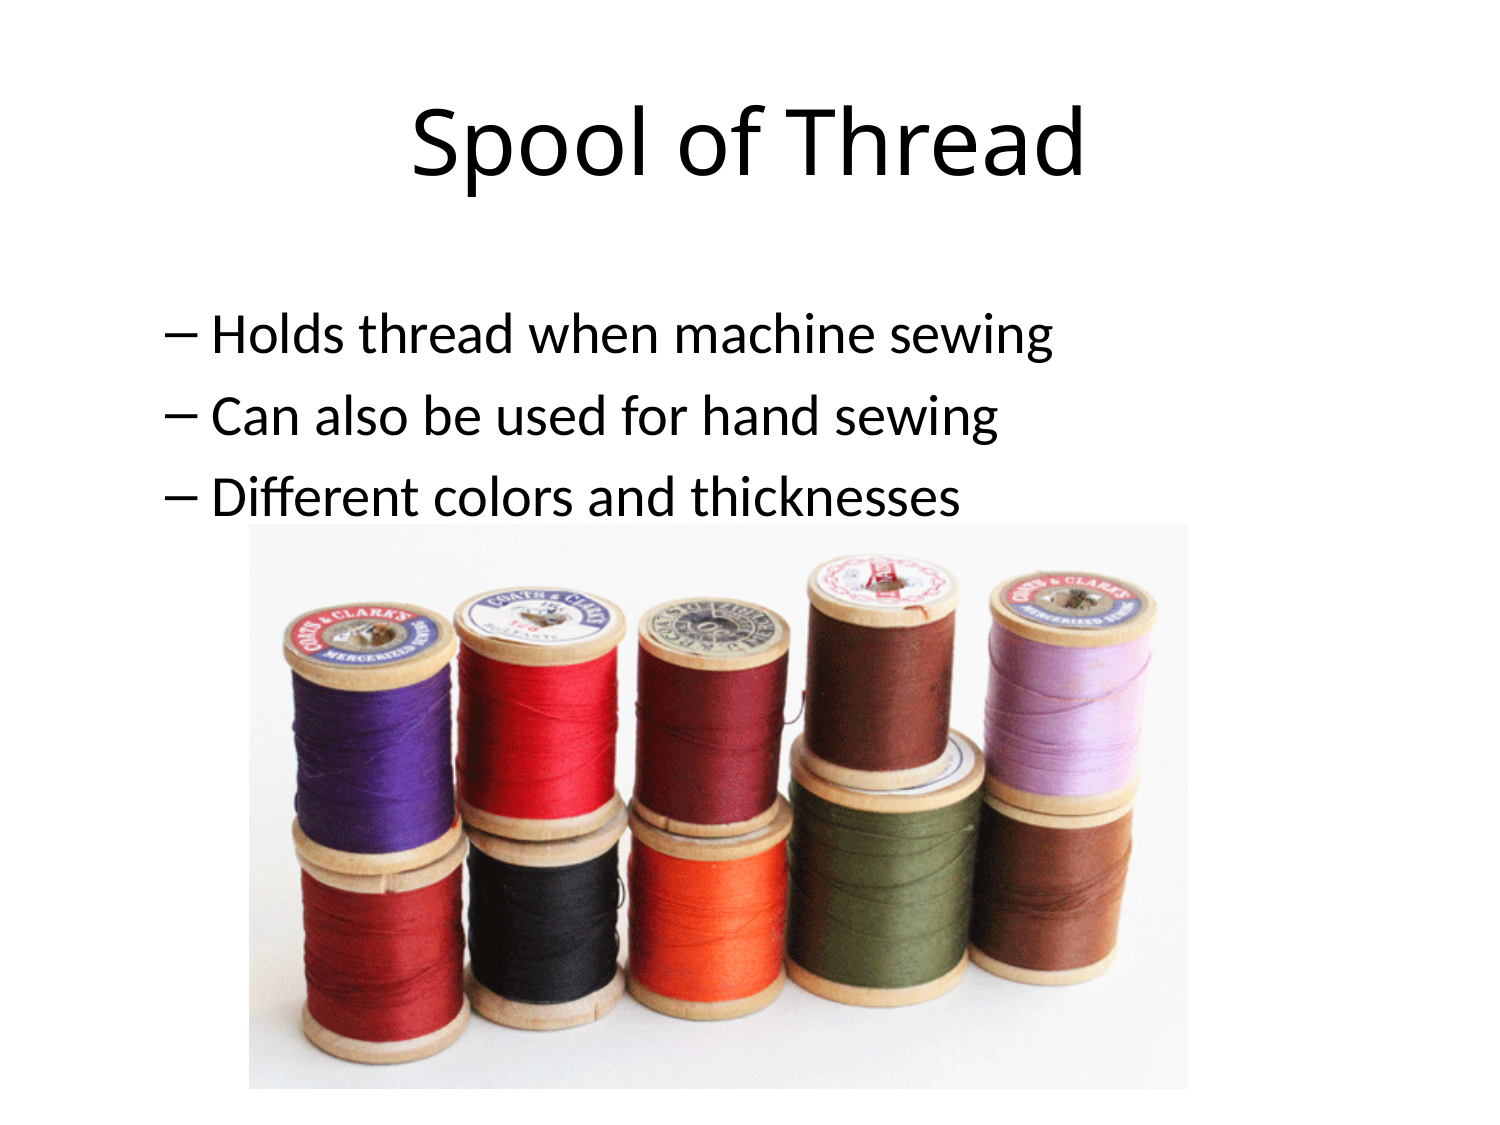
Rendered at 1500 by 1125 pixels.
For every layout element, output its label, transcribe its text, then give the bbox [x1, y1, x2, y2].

title Spool of Thread [75, 45, 1425, 233]
list Holds thread when machine sewing Can also be used for hand sewing Different colors and thicknesses [75, 287, 1350, 963]
picture [249, 524, 1188, 1090]
